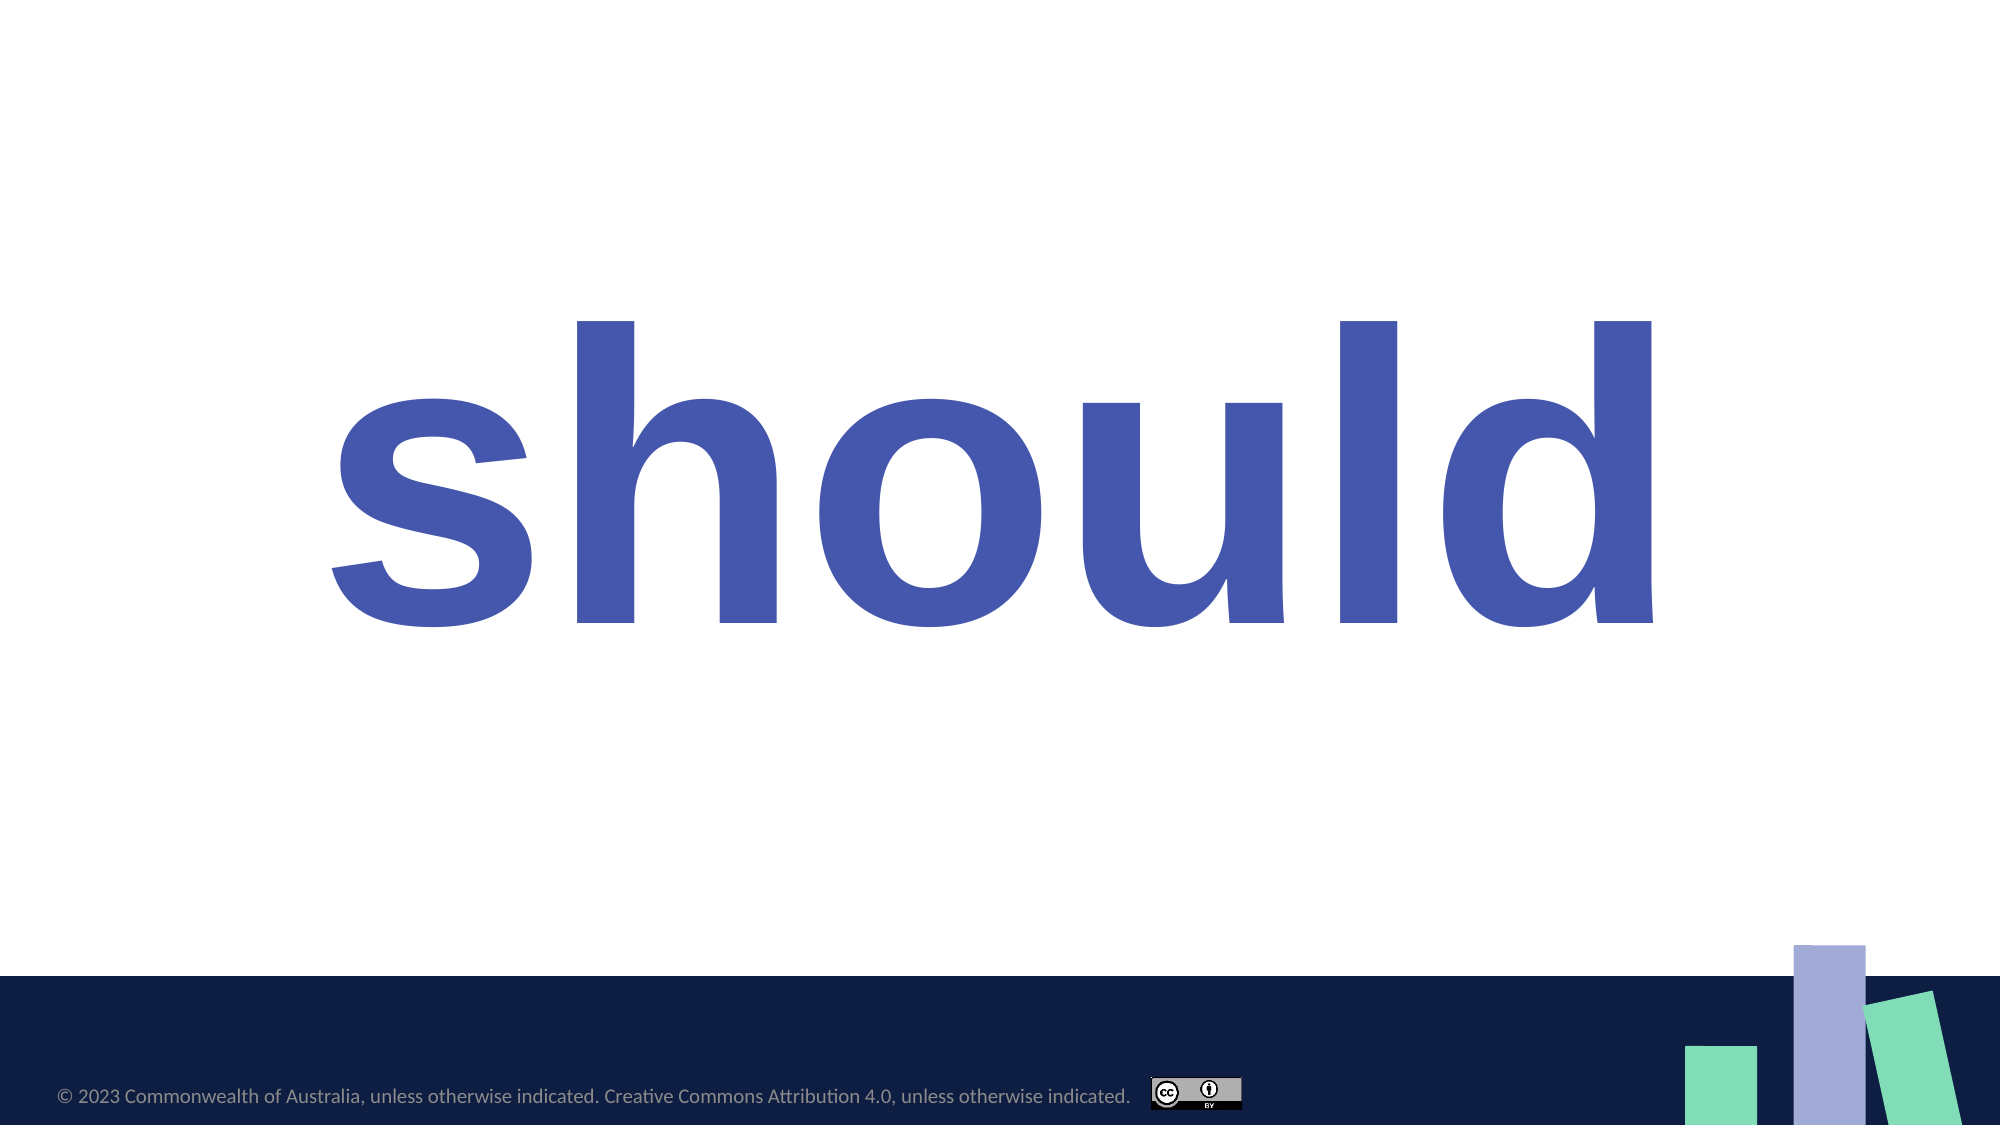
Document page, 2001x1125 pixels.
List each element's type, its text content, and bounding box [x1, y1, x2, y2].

title should [0, 224, 2000, 752]
picture [1151, 1077, 1242, 1110]
